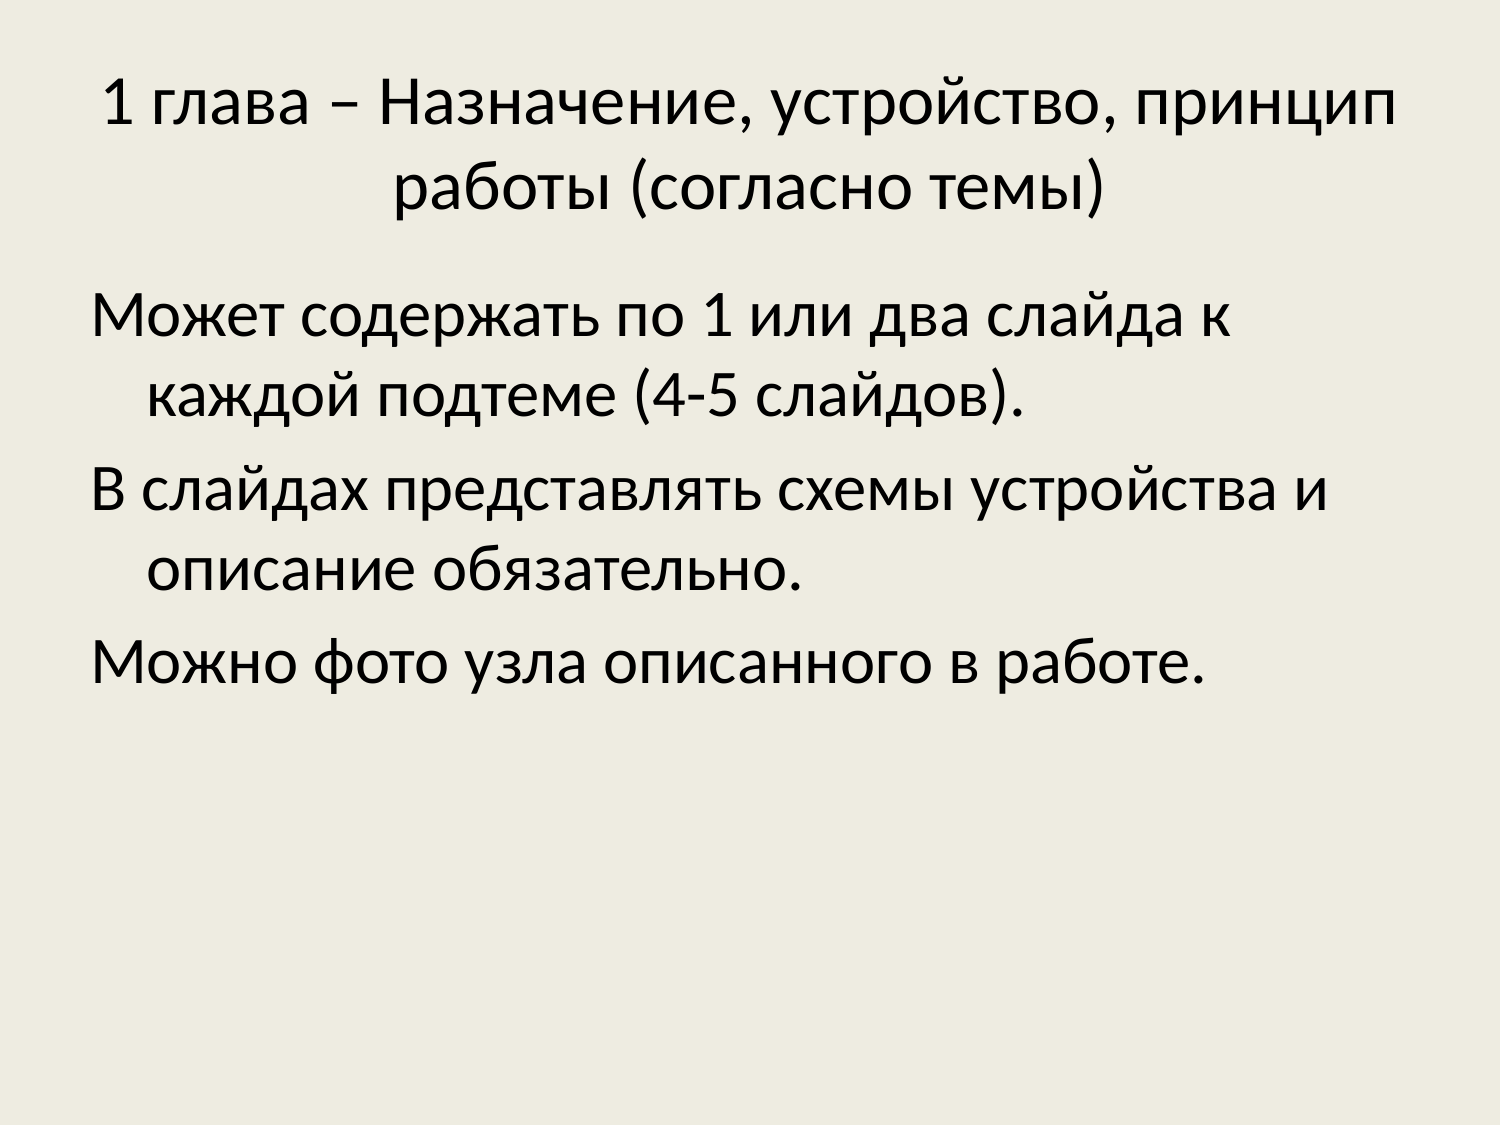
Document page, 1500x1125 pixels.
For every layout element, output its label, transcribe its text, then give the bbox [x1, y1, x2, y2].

title 1 глава – Назначение, устройство, принцип работы (согласно темы) [75, 45, 1425, 233]
list Может содержать по 1 или два слайда к каждой подтеме (4-5 слайдов). В слайдах представлять схемы устройства и описание обязательно. Можно фото узла описанного в работе. [75, 262, 1425, 1005]
